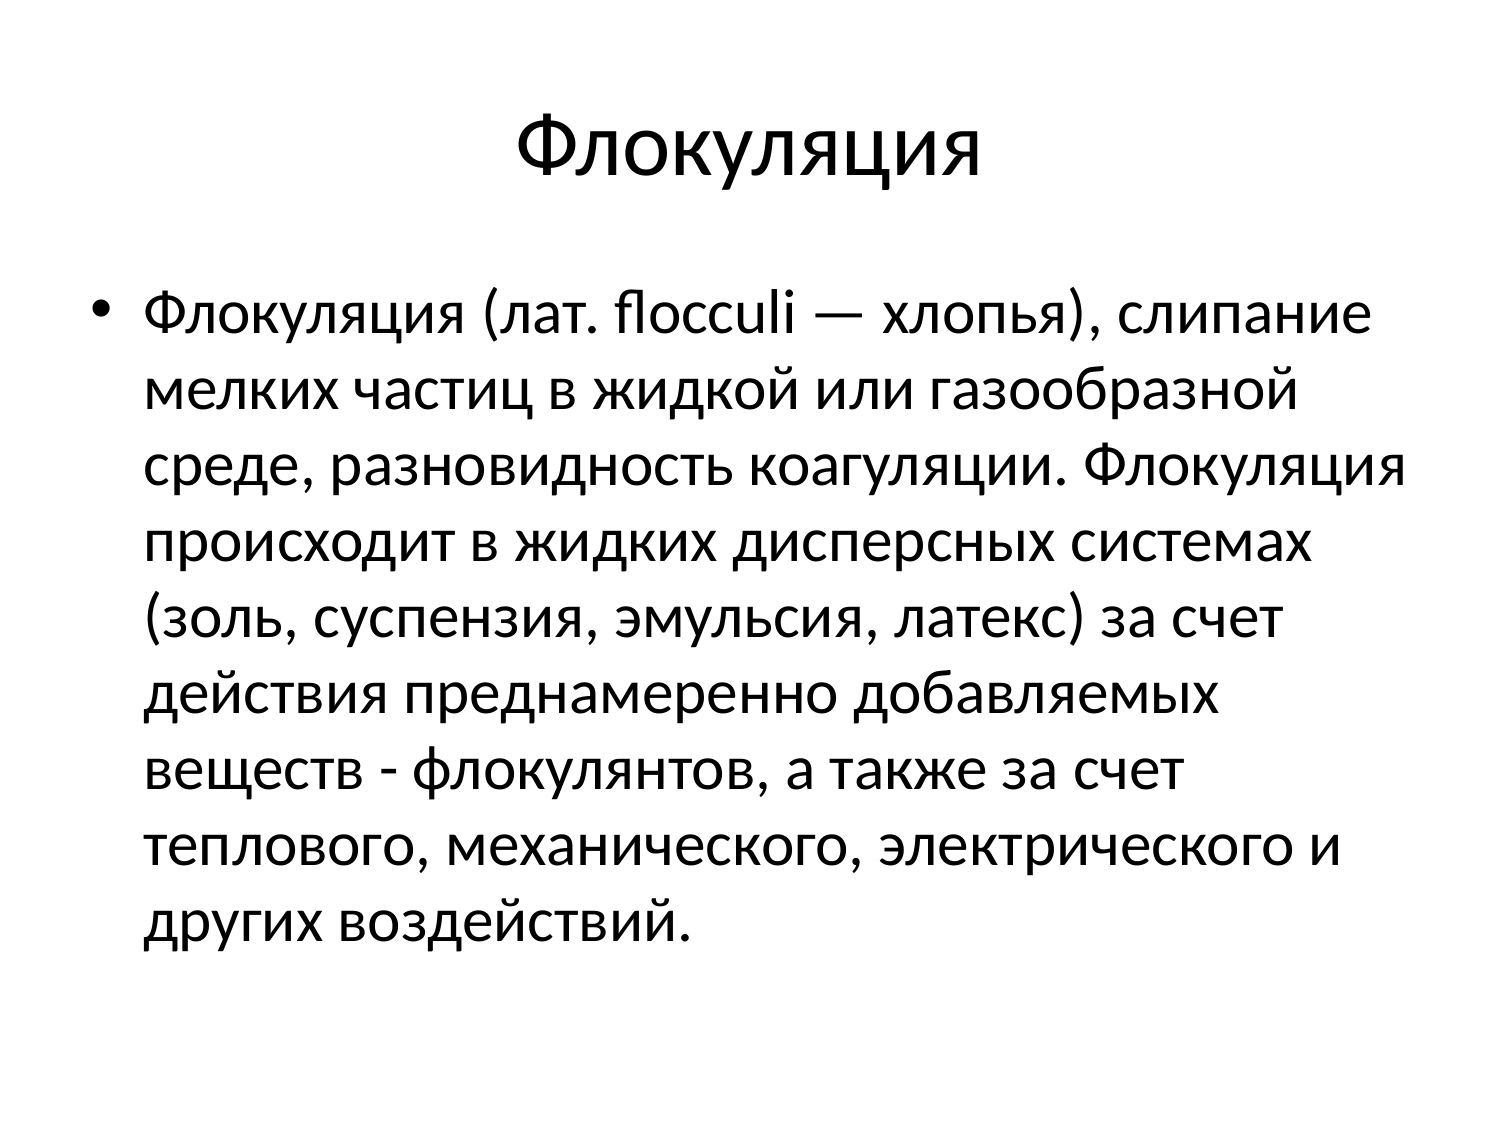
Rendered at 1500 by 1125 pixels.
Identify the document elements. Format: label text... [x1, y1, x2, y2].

title Флокуляция [75, 45, 1425, 233]
list Флокуляция (лат. flocculi — хлопья), слипание мелких частиц в жидкой или газообразной среде, разновидность коагуляции. Флокуляция происходит в жидких дисперсных системах (золь, суспензия, эмульсия, латекс) за счет действия преднамеренно добавляемых веществ - флокулянтов, а также за счет теплового, механического, электрического и других воздействий. [75, 262, 1425, 1005]
